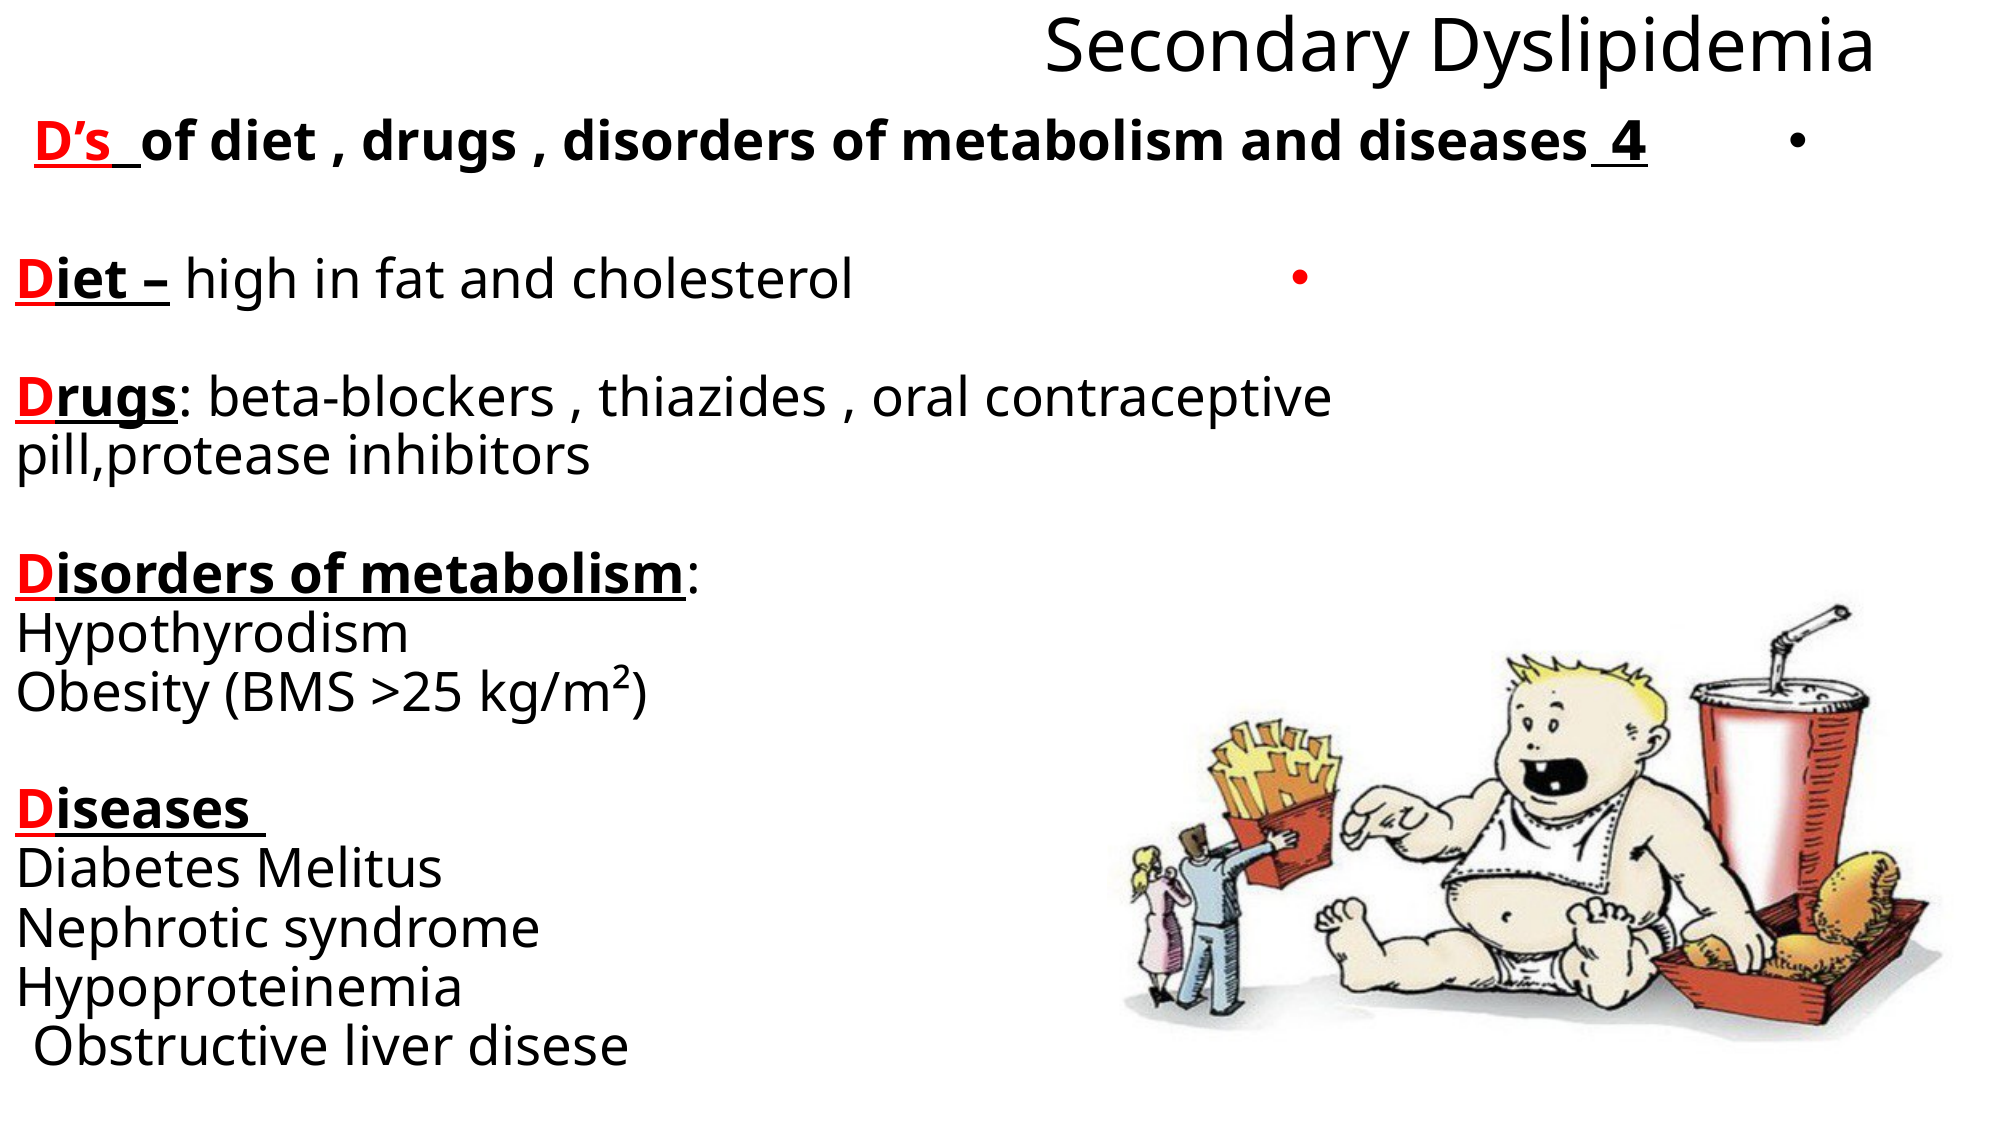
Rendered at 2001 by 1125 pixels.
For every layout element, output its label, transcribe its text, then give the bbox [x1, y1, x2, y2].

picture [1107, 456, 2000, 1125]
title Secondary Dyslipidemia [93, 0, 1894, 96]
list 4 D’s of diet , drugs , disorders of metabolism and diseases Diet – high in fat and cholesterol Drugs: beta-blockers , thiazides , oral contraceptive pill,protease inhibitors Disorders of metabolism: Hypothyrodism Obesity (BMS >25 kg/m²) Diseases Diabetes Melitus Nephrotic syndrome Hypoproteinemia Obstructive liver disese [0, 105, 2000, 1125]
